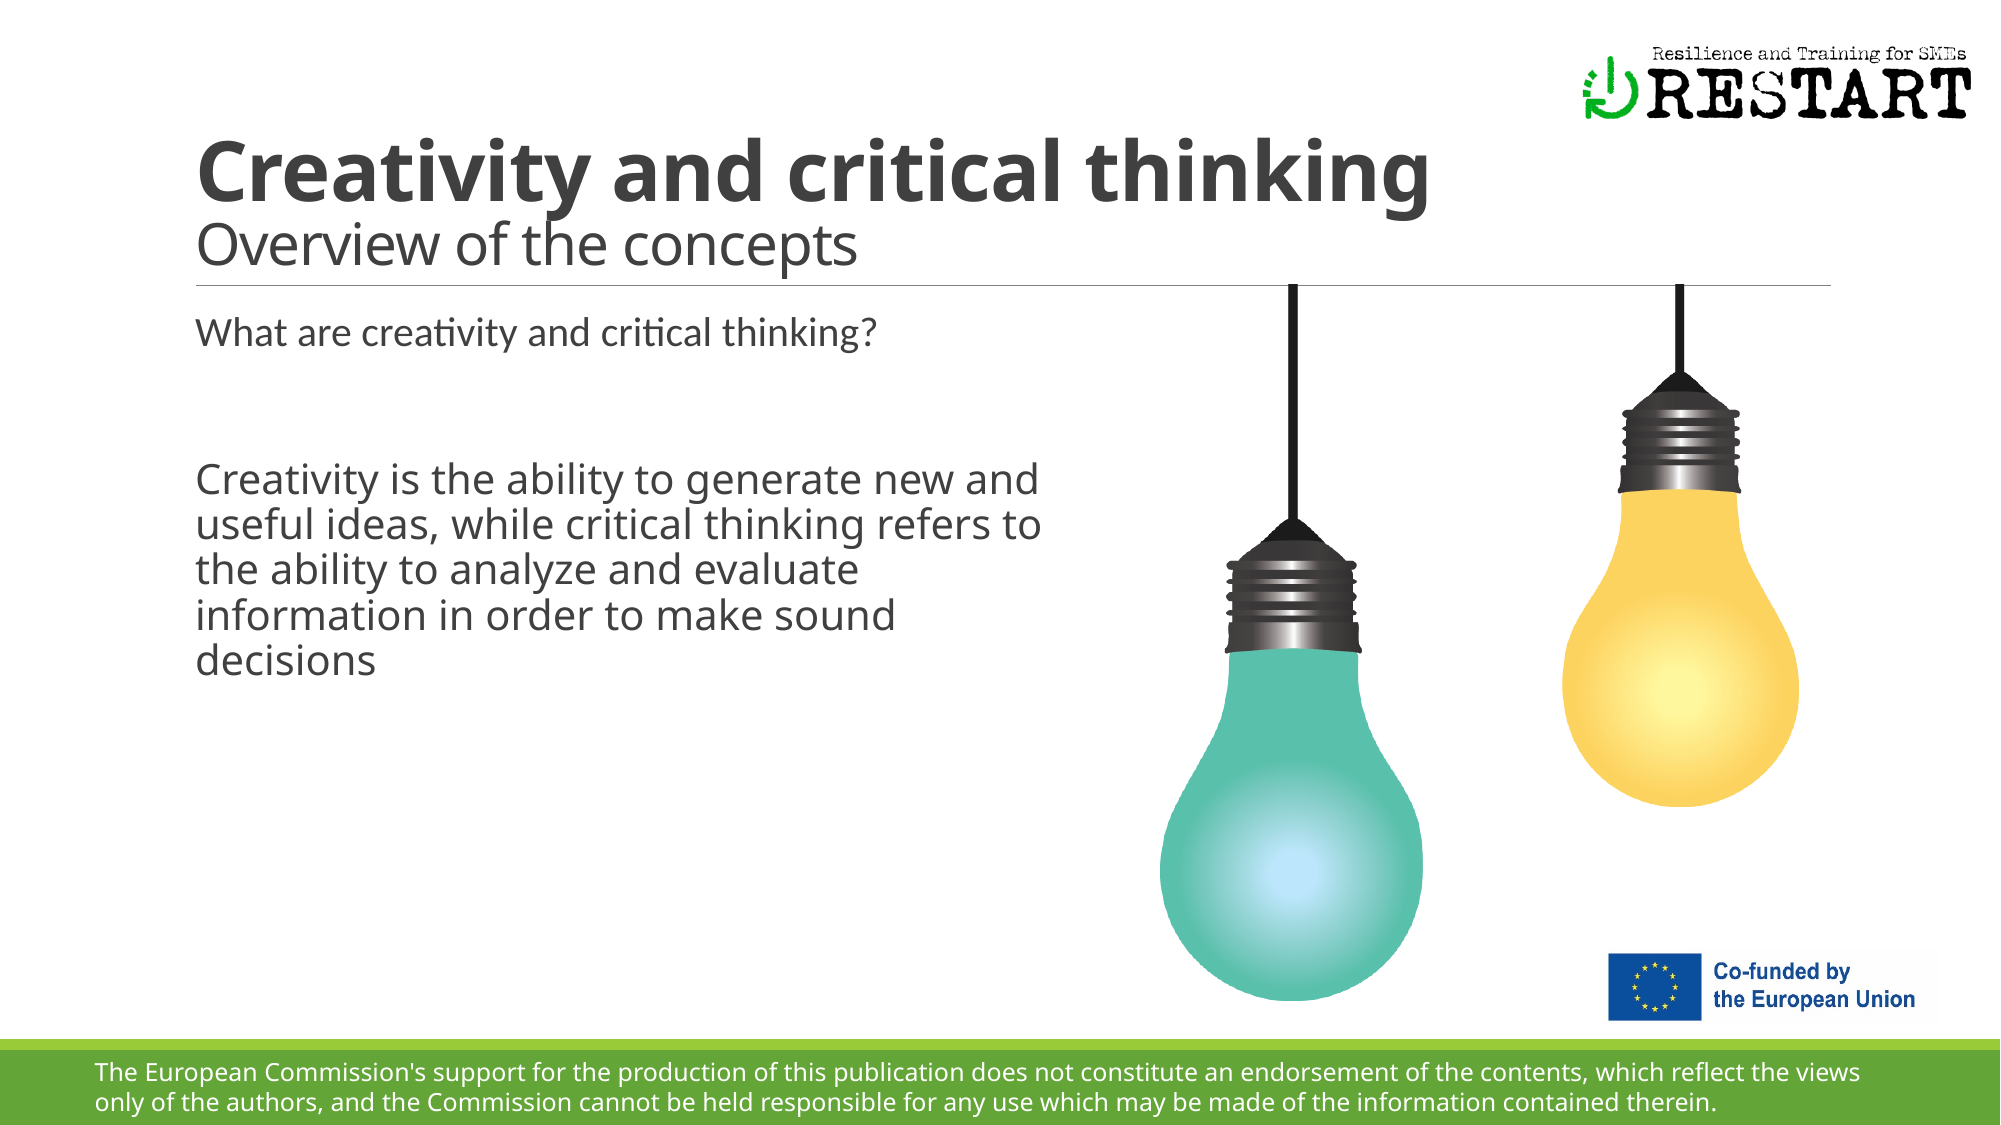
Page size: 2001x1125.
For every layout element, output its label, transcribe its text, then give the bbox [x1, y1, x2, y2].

picture [1582, 46, 1971, 119]
title Creativity and critical thinking Overview of the concepts [180, 47, 1830, 285]
text_box The European Commission's support for the production of this publication does not constitute an endorsement of the contents, which reflect the views only of the authors, and the Commission cannot be held responsible for any use which may be made of the information contained therein. [79, 1049, 1925, 1124]
picture [1159, 284, 1423, 1002]
picture [1561, 284, 1800, 808]
picture [1604, 949, 1938, 1026]
list What are creativity and critical thinking? Creativity is the ability to generate new and useful ideas, while critical thinking refers to the ability to analyze and evaluate information in order to make sound decisions [180, 302, 1062, 963]
